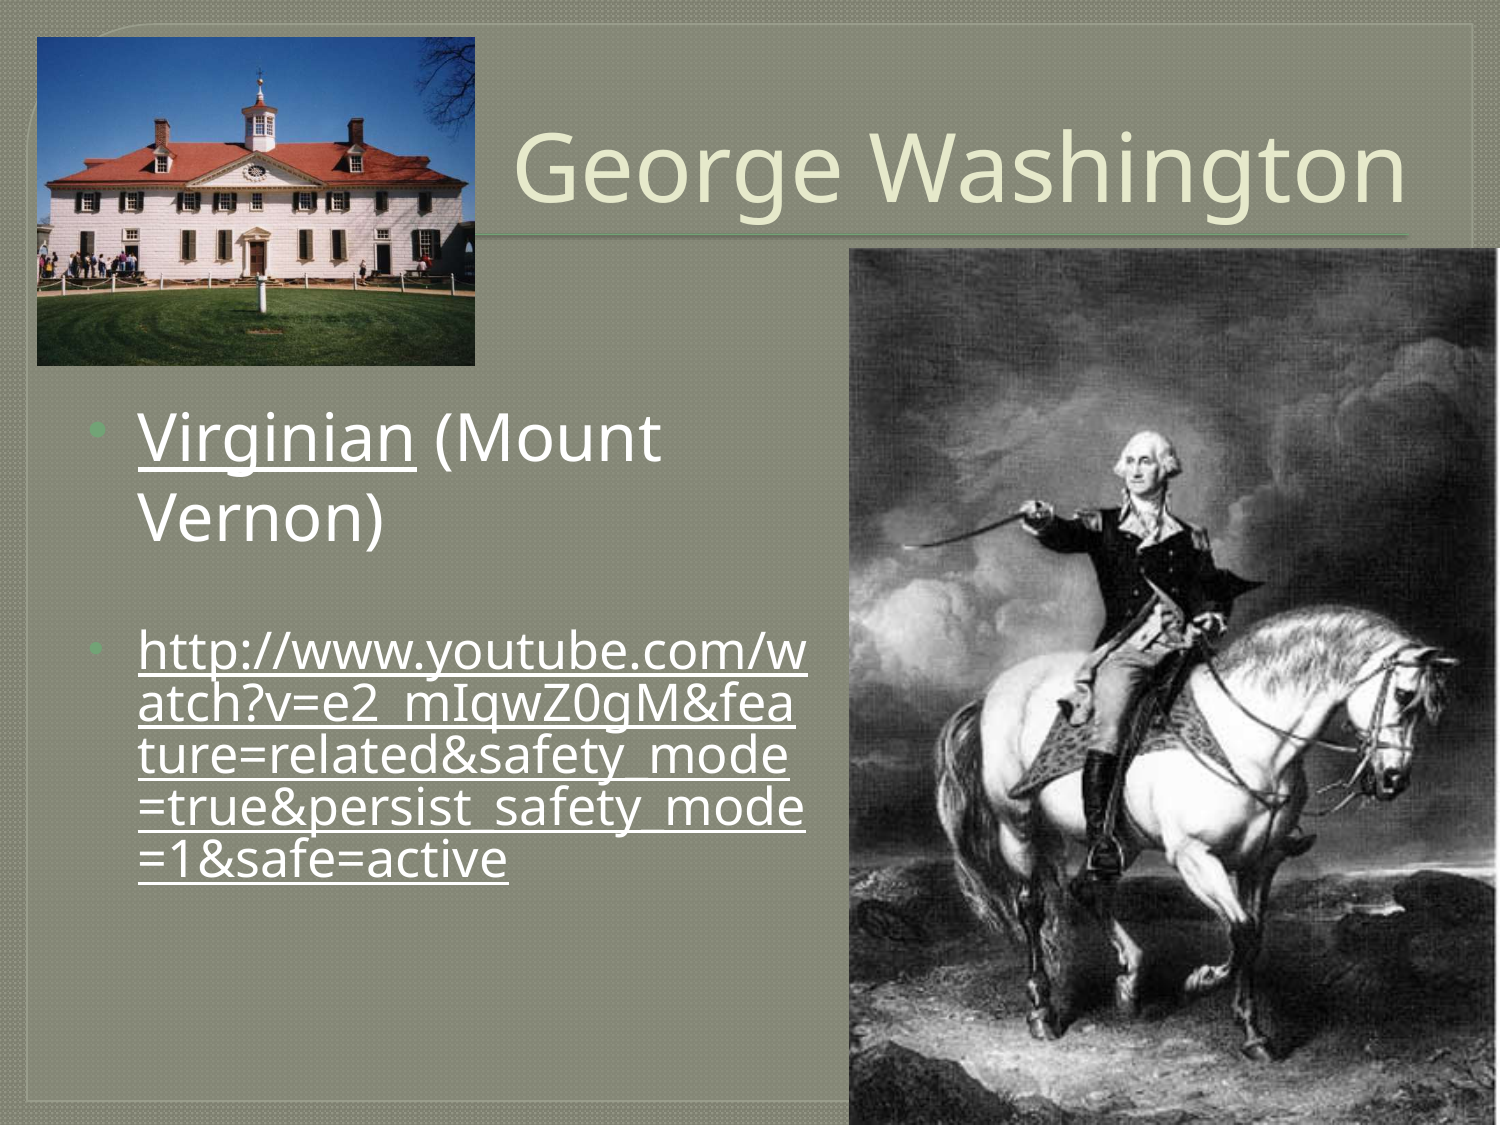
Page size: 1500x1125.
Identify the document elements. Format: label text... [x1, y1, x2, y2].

title George Washington [479, 41, 1425, 230]
picture [849, 248, 1500, 1125]
picture [37, 37, 476, 366]
list Virginian (Mount Vernon) http://www.youtube.com/watch?v=e2_mIqwZ0gM&feature=related&safety_mode=true&persist_safety_mode=1&safe=active [75, 387, 825, 1013]
